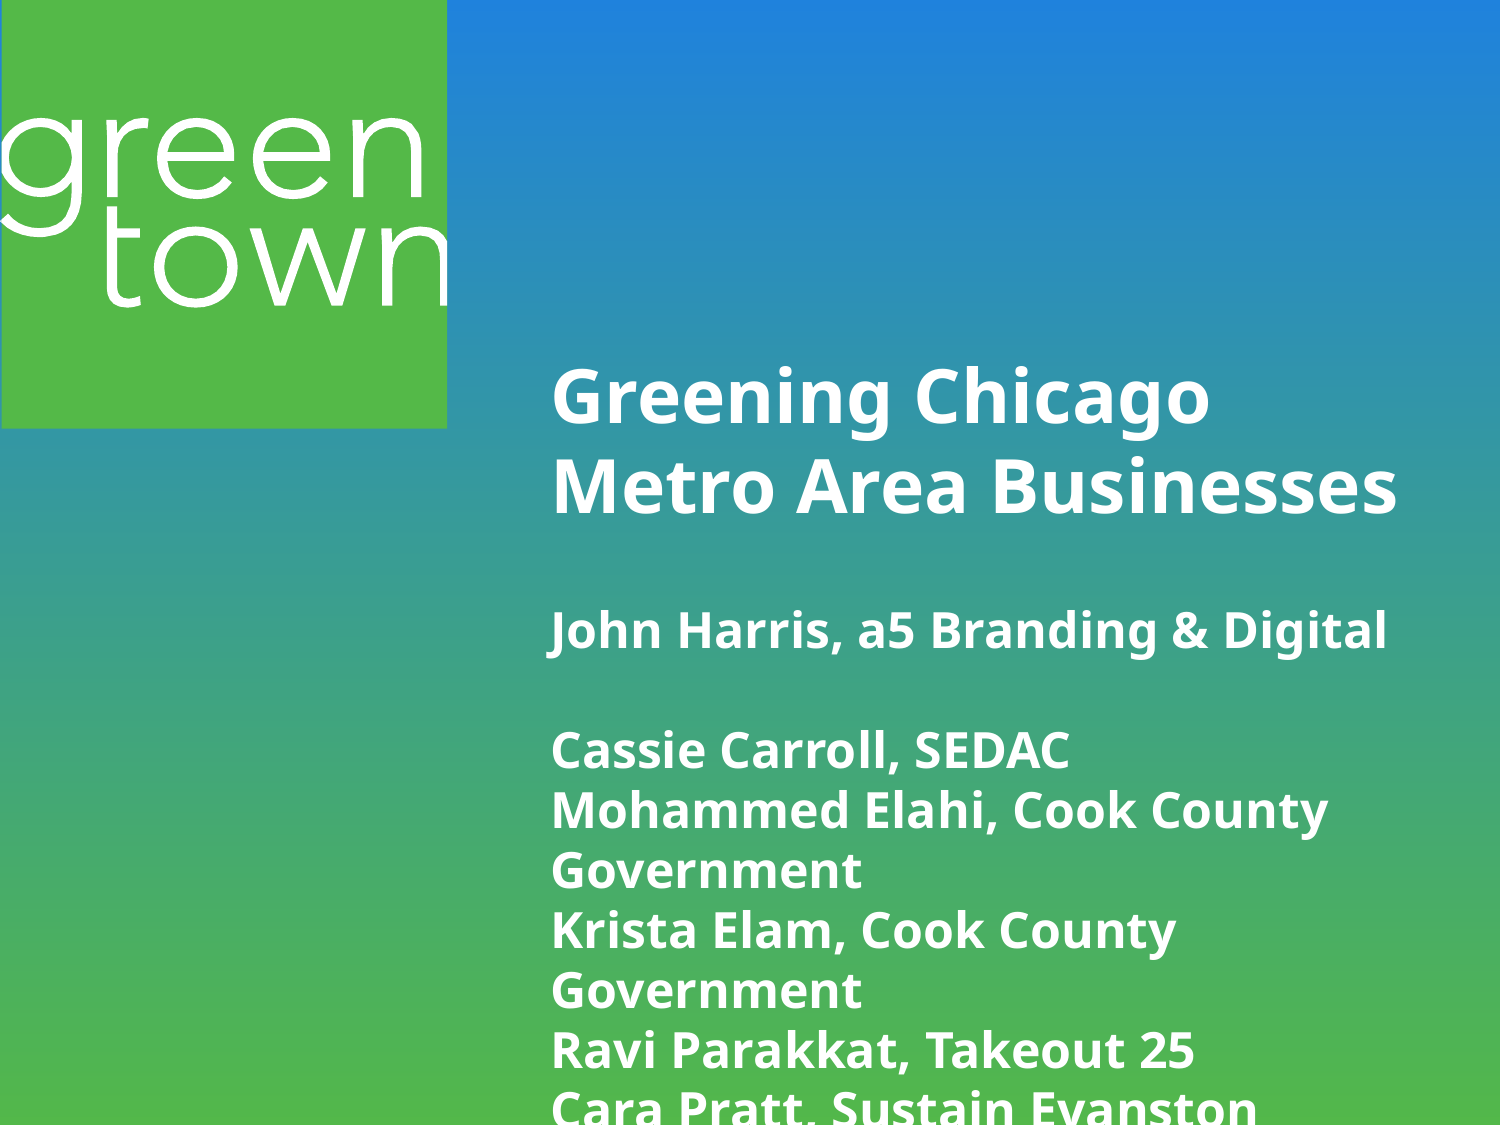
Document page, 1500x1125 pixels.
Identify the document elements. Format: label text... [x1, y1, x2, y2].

text_box Greening Chicago Metro Area Businesses [535, 340, 1432, 531]
text_box John Harris, a5 Branding & Digital Cassie Carroll, SEDAC Mohammed Elahi, Cook County Government Krista Elam, Cook County Government Ravi Parakkat, Takeout 25 Cara Pratt, Sustain Evanston [535, 531, 1499, 1125]
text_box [0, 0, 448, 429]
text_box [0, 0, 1500, 1125]
